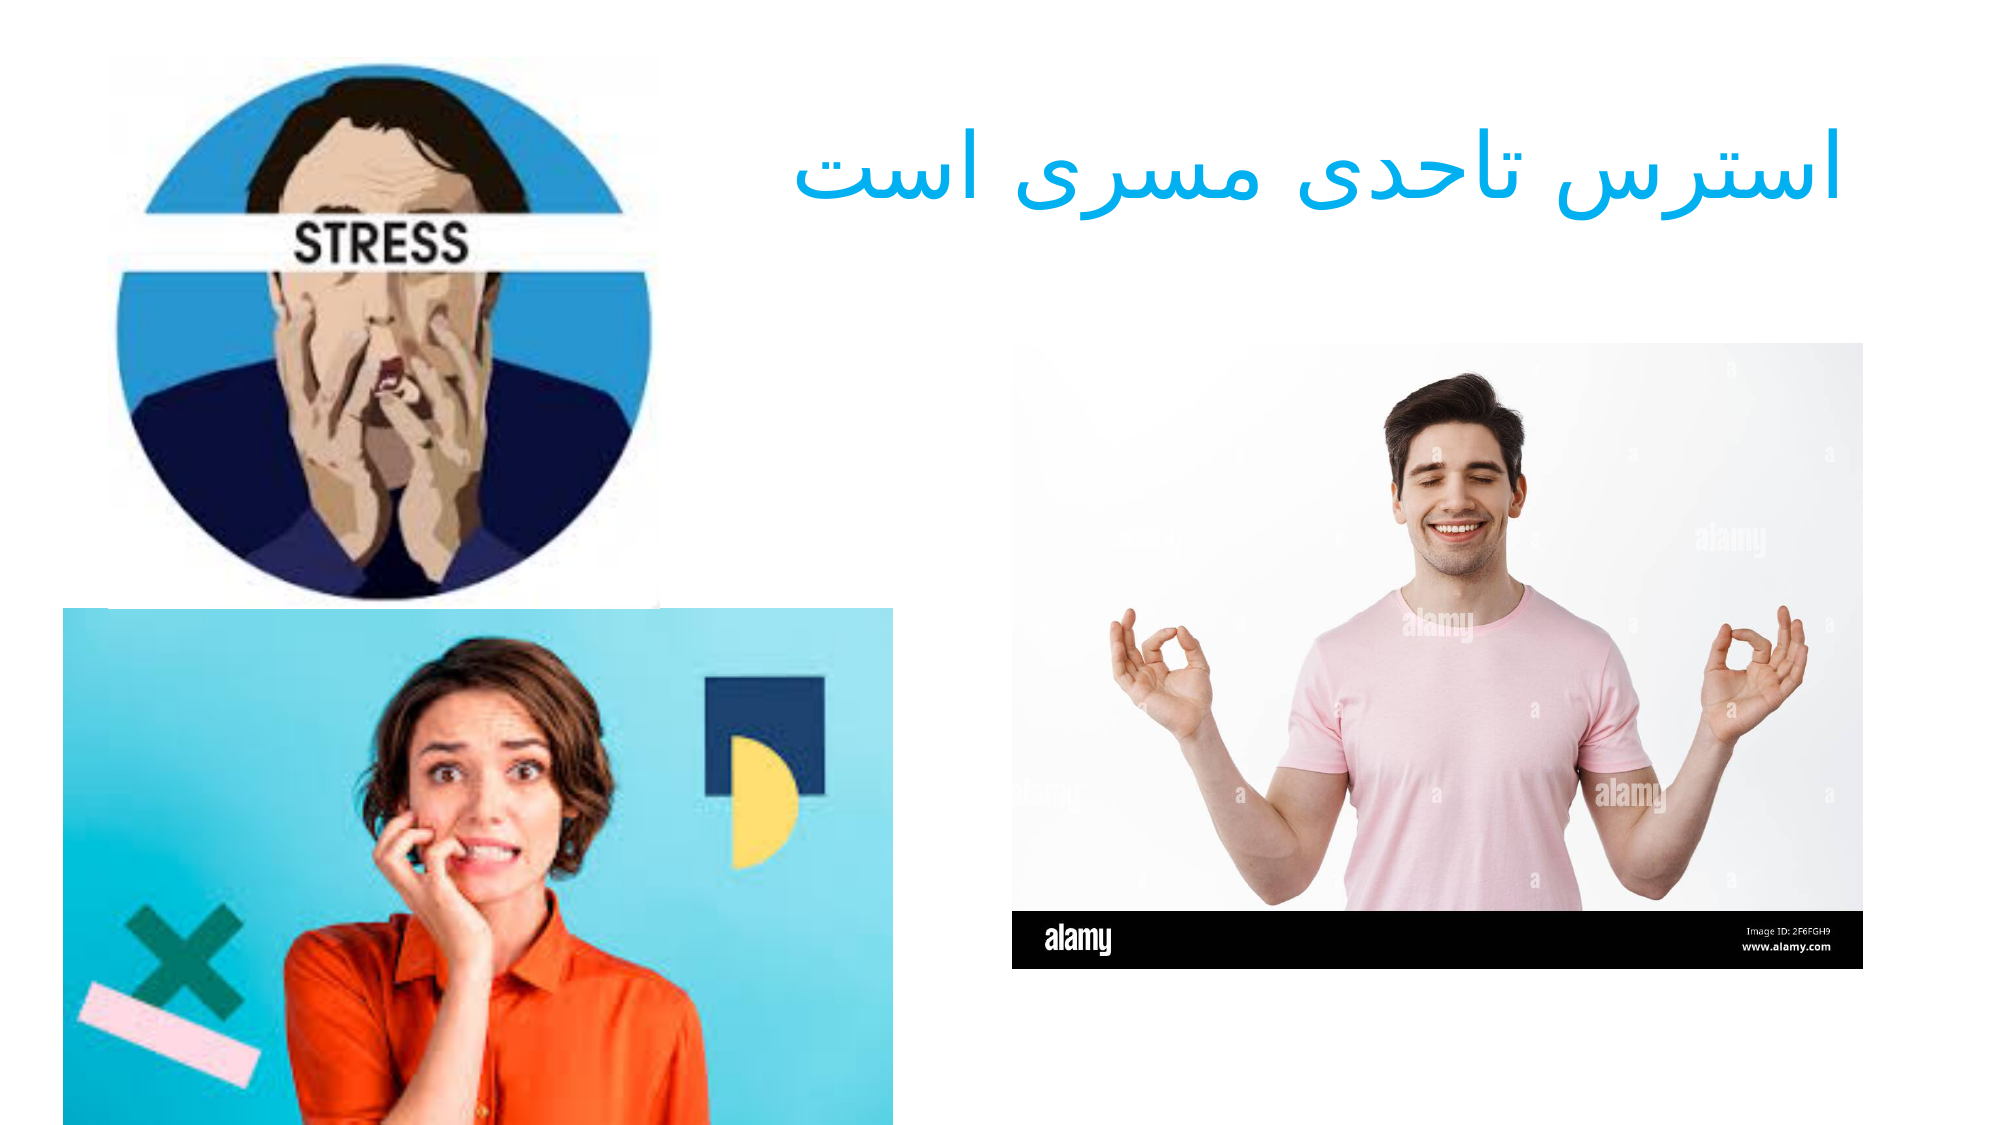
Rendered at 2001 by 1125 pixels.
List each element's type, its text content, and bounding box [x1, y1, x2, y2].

picture [108, 57, 660, 609]
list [63, 608, 894, 1125]
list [1012, 343, 1863, 969]
title استرس تاحدی مسری است [660, 59, 1863, 278]
